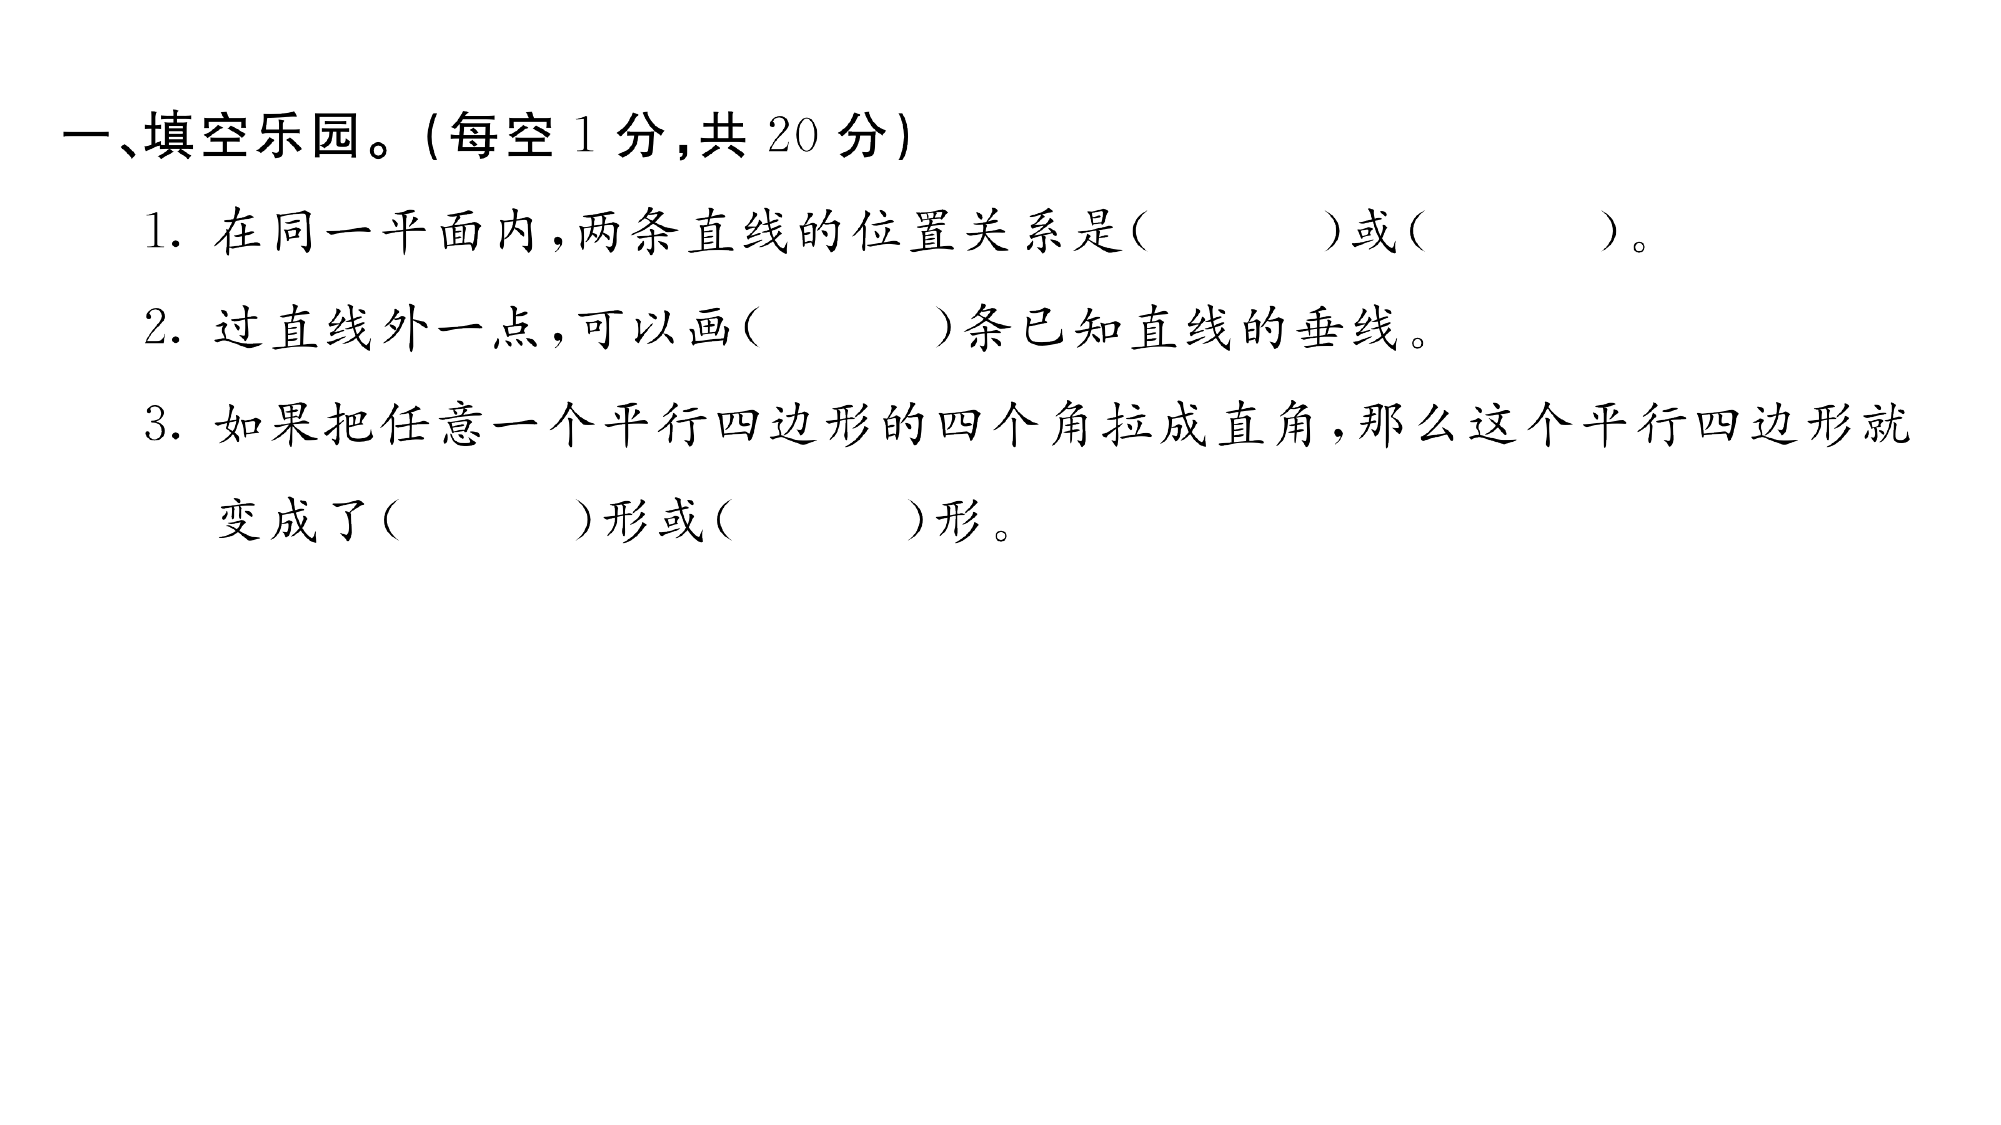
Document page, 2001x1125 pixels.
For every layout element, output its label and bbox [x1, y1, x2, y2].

picture [58, 58, 1949, 564]
